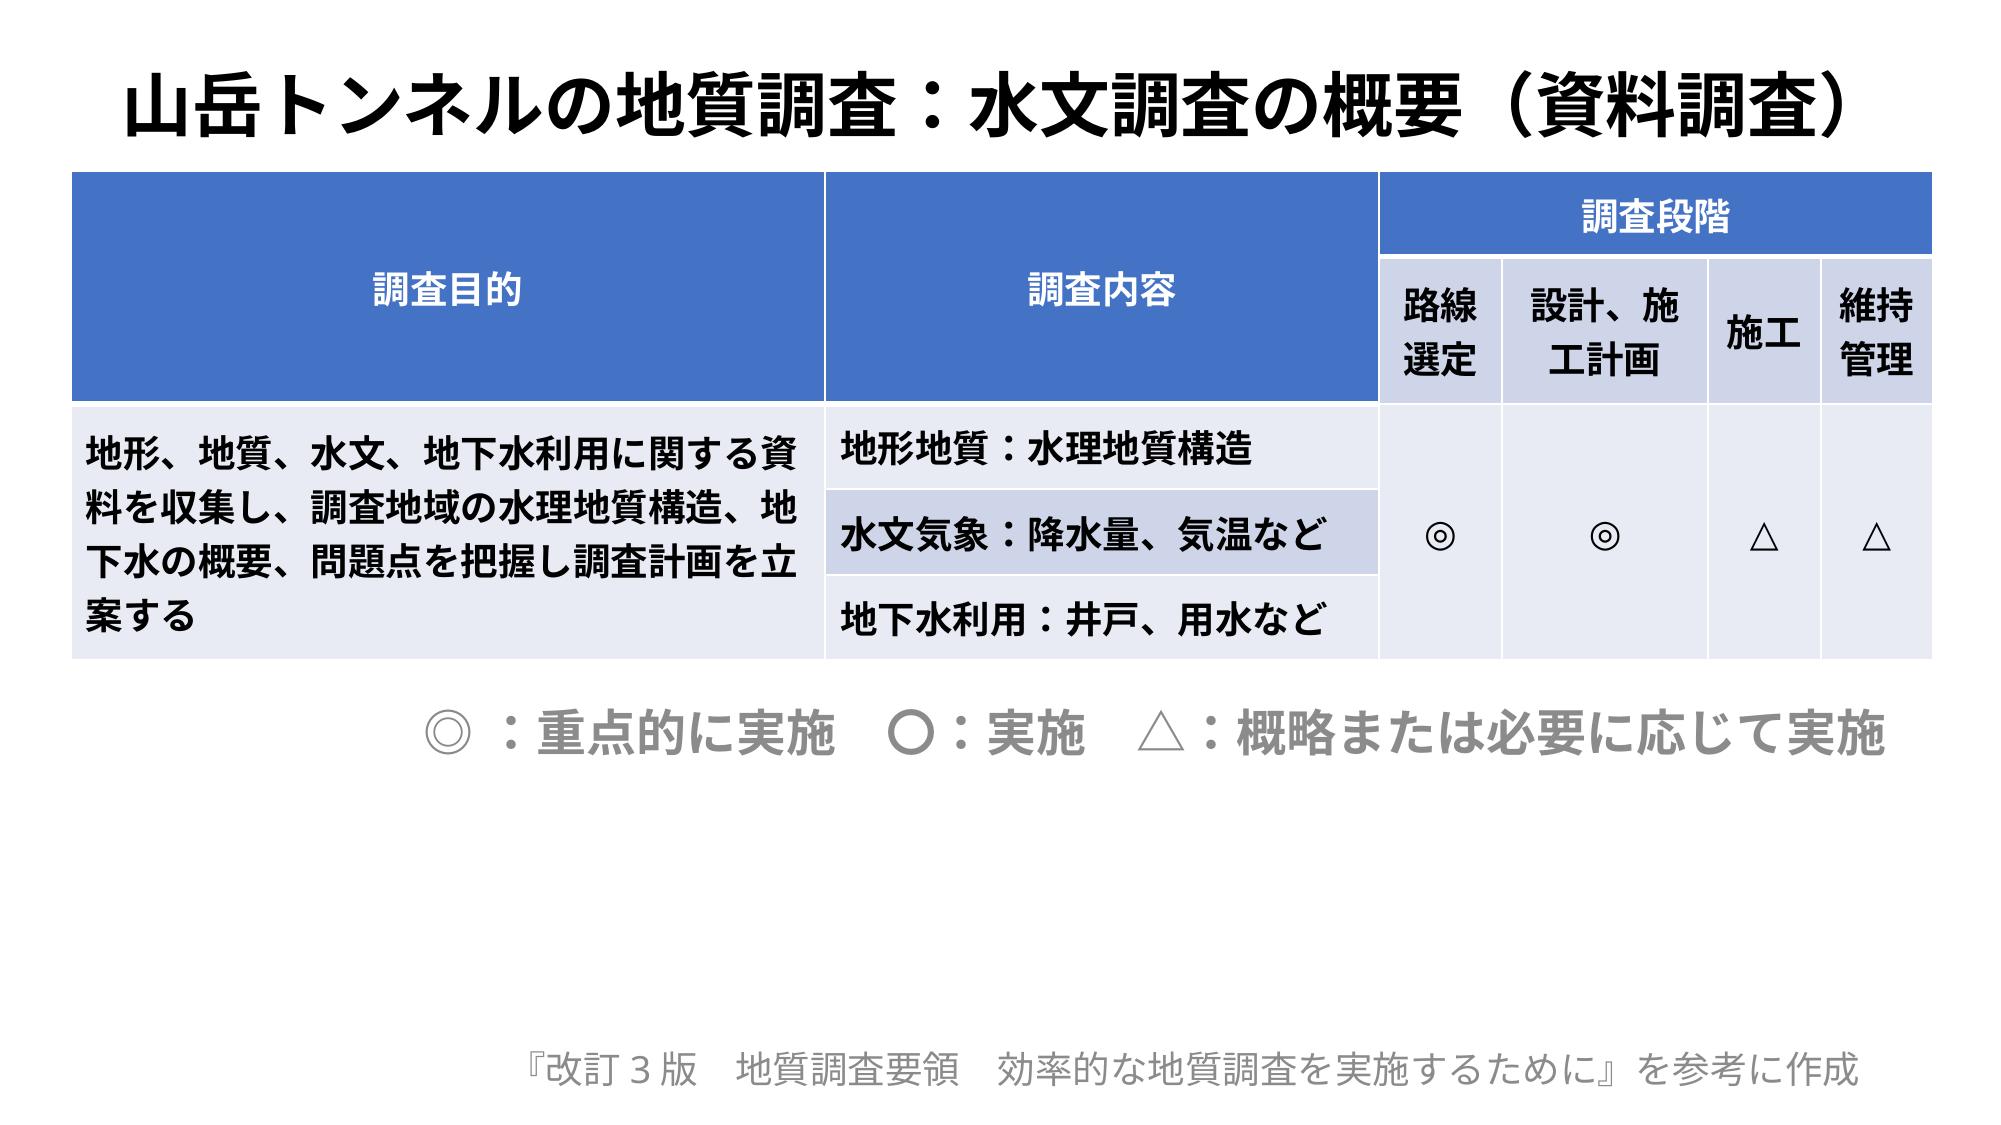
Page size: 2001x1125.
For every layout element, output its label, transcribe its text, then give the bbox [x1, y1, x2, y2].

table_cell 路線選定 [1380, 259, 1501, 403]
text_box ◎：重点的に実施 〇：実施 △：概略または必要に応じて実施 [281, 691, 2000, 771]
title 山岳トンネルの地質調査：水文調査の概要（資料調査） [39, 43, 1971, 173]
footer 『改訂3版 地質調査要領 効率的な地質調査を実施するために』を参考に作成 [473, 1035, 1896, 1103]
table_cell 地下水利用：井戸、用水など [826, 576, 1378, 659]
table_cell 地形、地質、水文、地下水利用に関する資料を収集し、調査地域の水理地質構造、地下水の概要、問題点を把握し調査計画を立案する [72, 407, 824, 659]
table_header 調査内容 [826, 172, 1378, 401]
table_cell △ [1822, 405, 1932, 659]
table_cell 維持管理 [1822, 259, 1932, 403]
table_header 調査目的 [72, 172, 824, 401]
table_cell 施工 [1709, 259, 1820, 403]
table_cell ◎ [1380, 405, 1501, 659]
table_cell 地形地質：水理地質構造 [826, 407, 1378, 488]
table_cell 設計、施工計画 [1503, 259, 1707, 403]
table_header 調査段階 [1380, 172, 1932, 254]
table_cell 水文気象：降水量、気温など [826, 490, 1378, 574]
table_cell ◎ [1503, 405, 1707, 659]
table_cell △ [1709, 405, 1820, 659]
